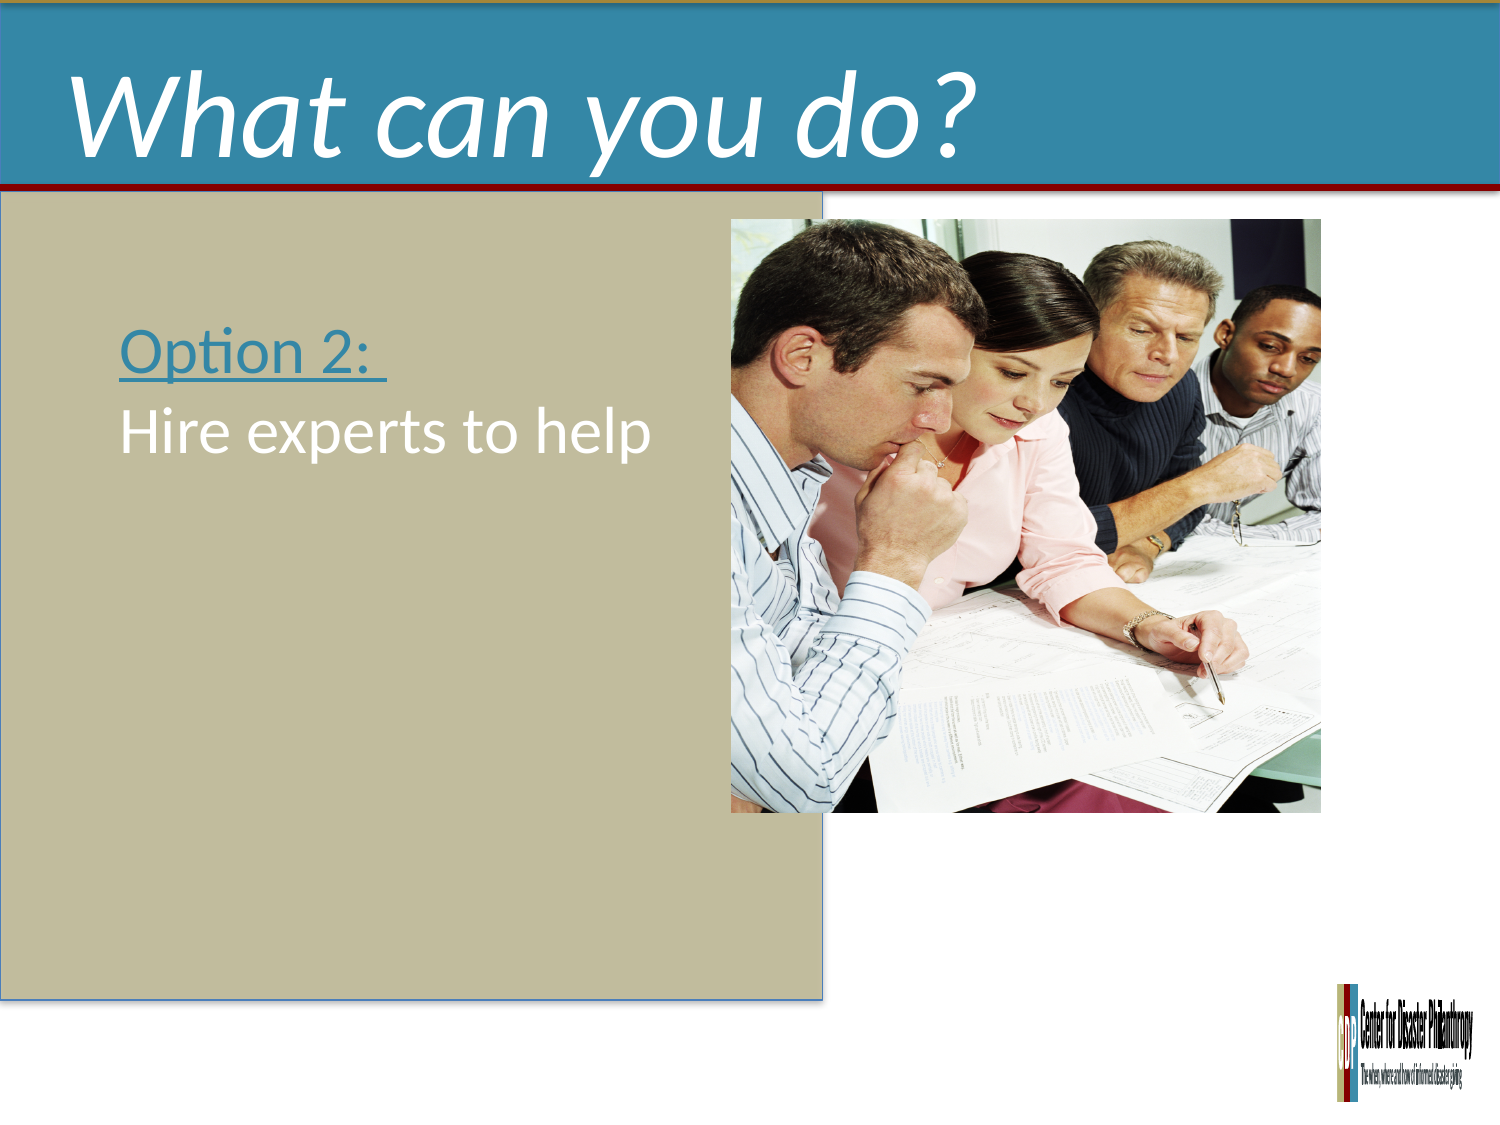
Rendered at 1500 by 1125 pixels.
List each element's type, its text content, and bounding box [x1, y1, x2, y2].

picture [731, 219, 1321, 813]
text_box What can you do? [49, 24, 1475, 190]
text_box [0, 191, 823, 1001]
text_box Option 2: Hire experts to help [104, 299, 726, 475]
